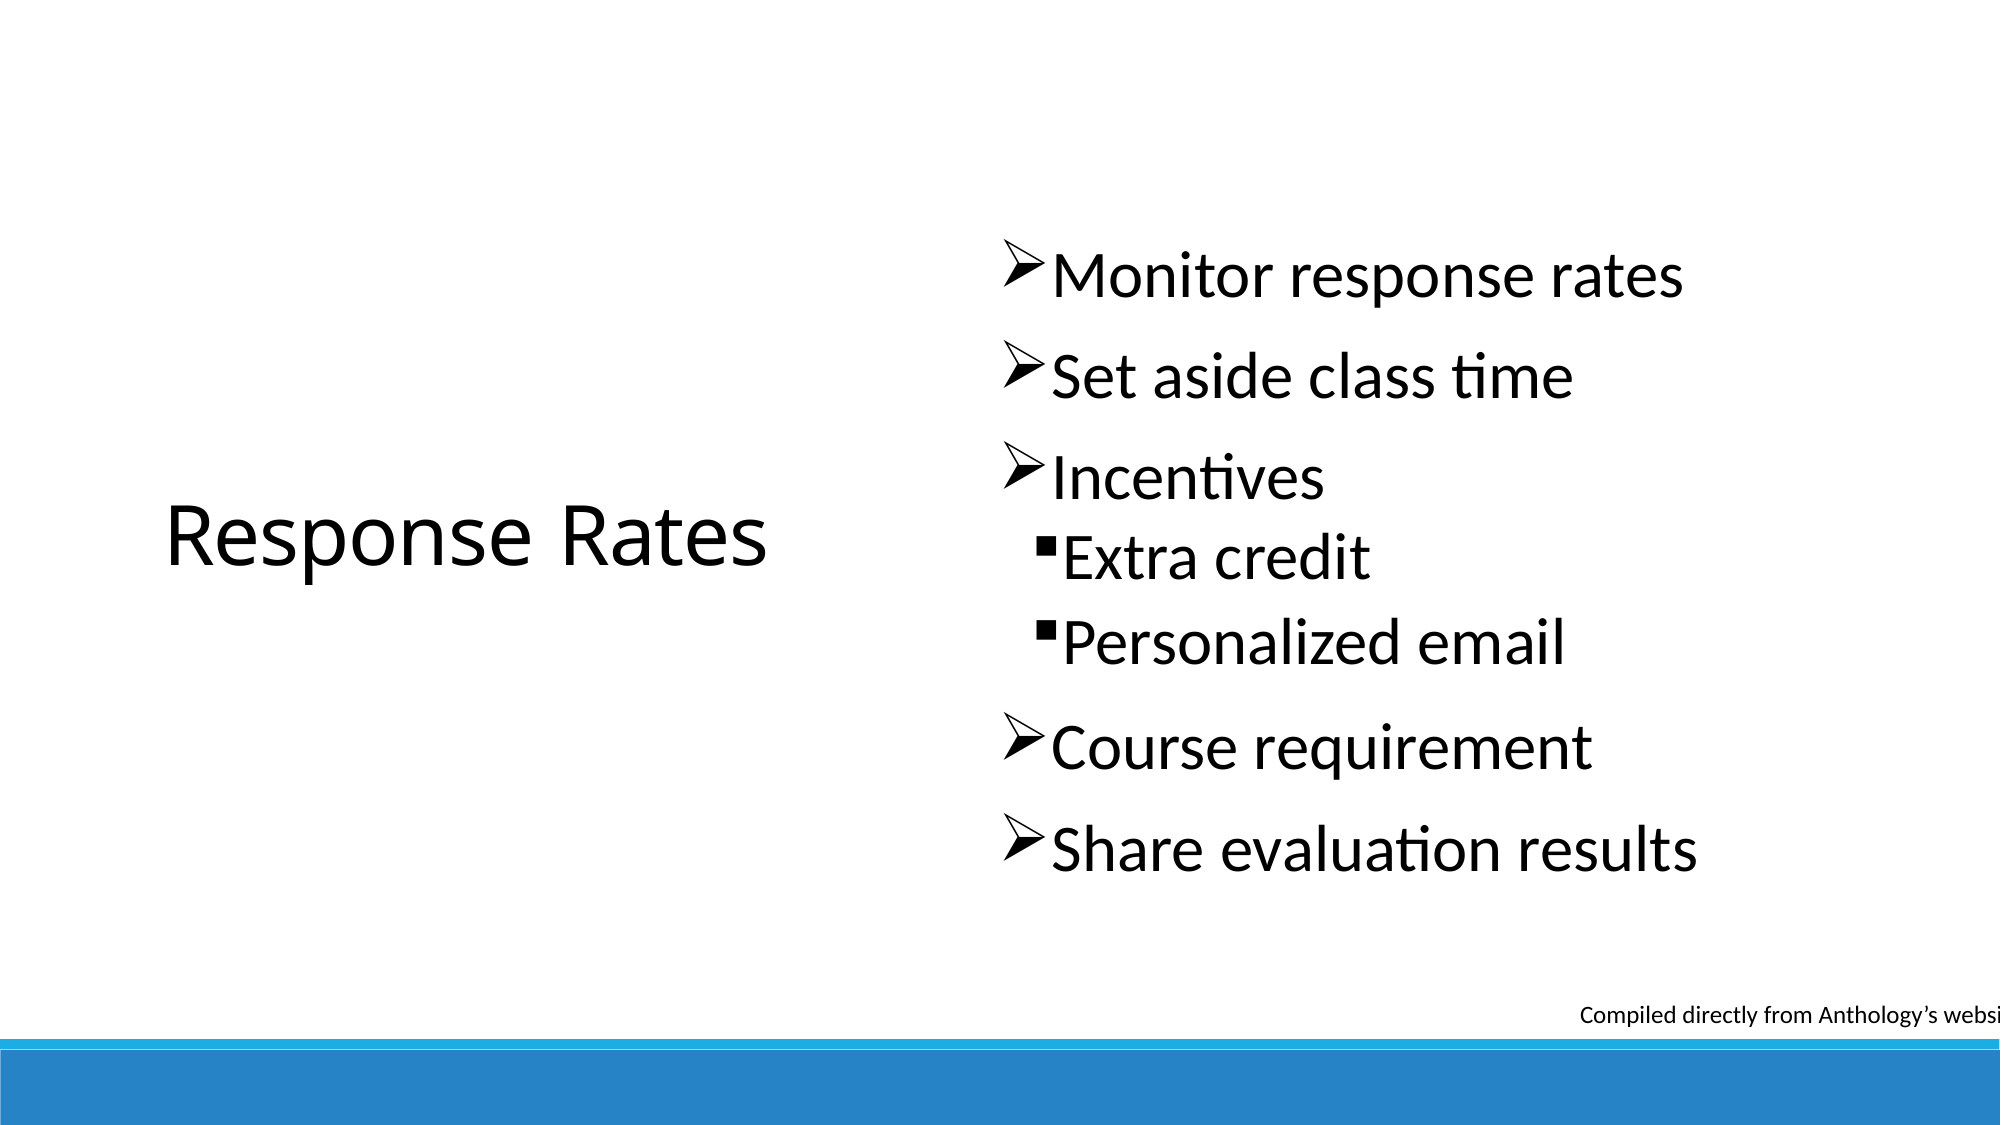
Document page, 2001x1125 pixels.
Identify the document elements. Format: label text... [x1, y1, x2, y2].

text_box Compiled directly from Anthology’s website [1565, 990, 2000, 1036]
title Response Rates [107, 173, 785, 902]
list Monitor response rates Set aside class time Incentives Extra credit Personalized email Course requirement Share evaluation results [983, 173, 1854, 952]
